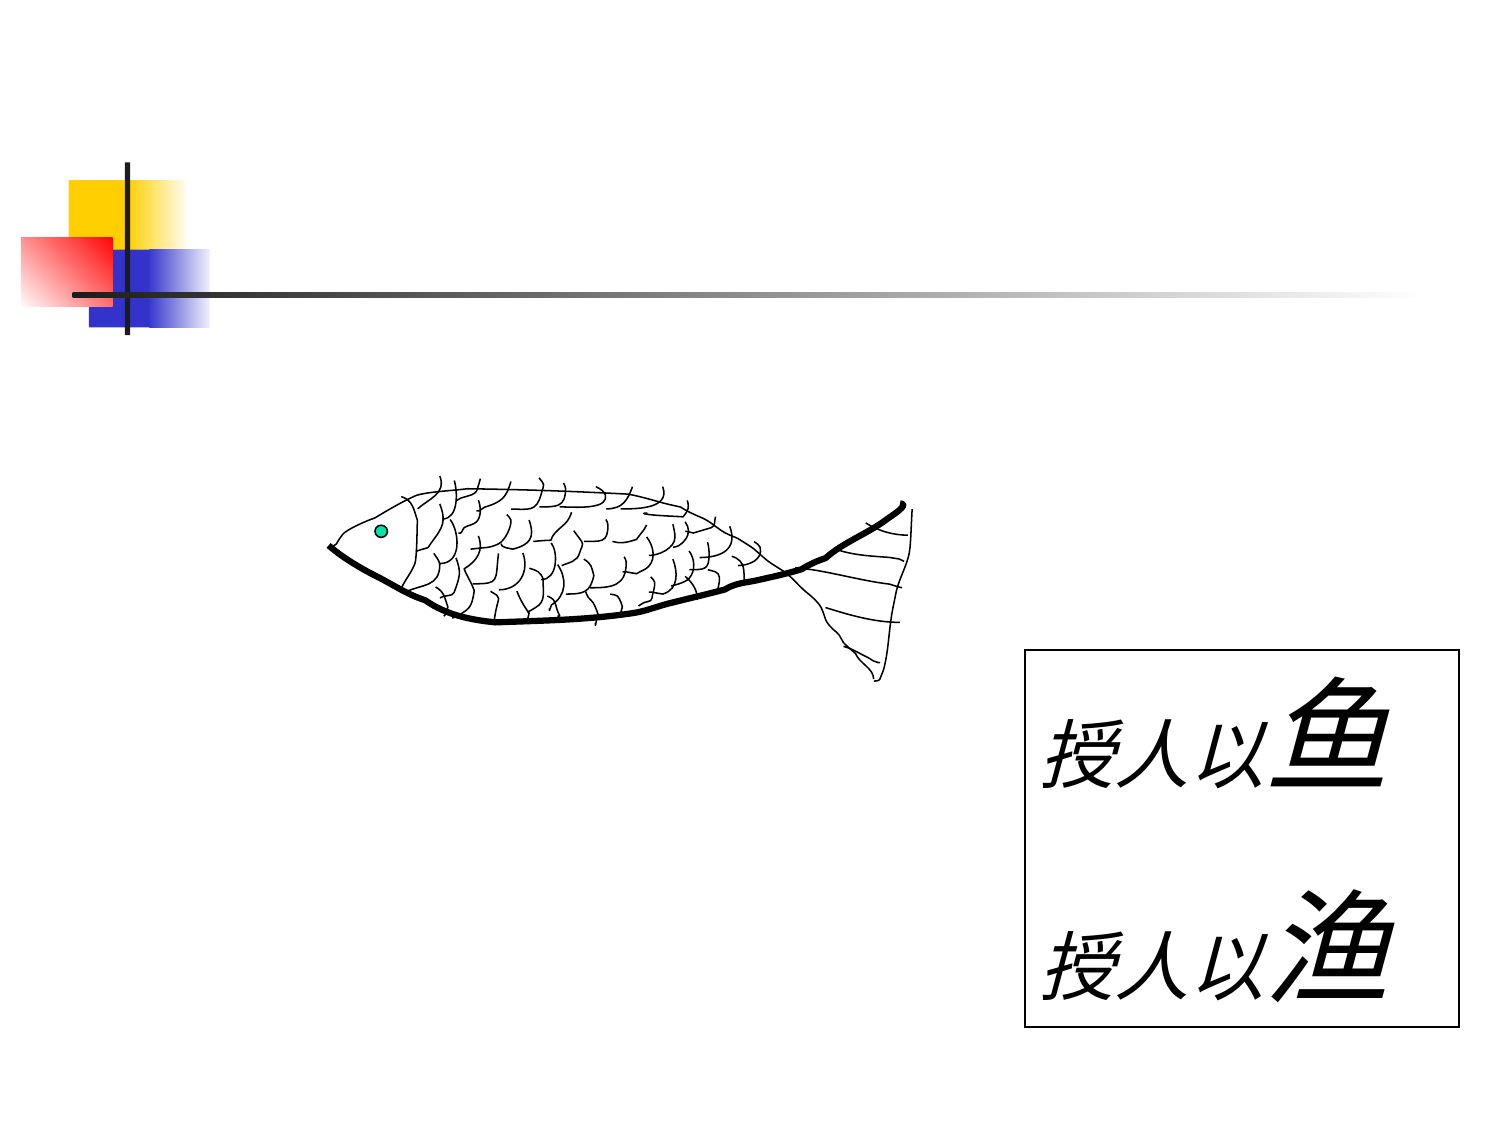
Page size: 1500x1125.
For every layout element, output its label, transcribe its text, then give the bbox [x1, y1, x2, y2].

text_box [835, 549, 905, 562]
text_box [458, 500, 481, 534]
text_box [887, 587, 898, 620]
text_box [500, 519, 532, 550]
text_box [549, 564, 564, 611]
text_box [552, 603, 560, 617]
text_box [590, 556, 627, 588]
text_box [825, 607, 901, 623]
text_box [584, 519, 608, 542]
text_box [328, 533, 486, 615]
text_box [533, 512, 572, 542]
text_box [516, 591, 530, 623]
text_box [585, 591, 598, 626]
text_box [435, 586, 448, 617]
text_box [417, 475, 442, 509]
text_box [456, 478, 481, 501]
text_box [561, 530, 583, 566]
text_box [459, 517, 712, 623]
text_box [498, 553, 525, 590]
text_box [565, 559, 594, 595]
text_box [865, 522, 908, 536]
text_box [440, 557, 460, 598]
text_box [638, 576, 655, 606]
text_box [689, 542, 710, 570]
text_box [541, 542, 556, 580]
text_box [643, 500, 689, 517]
text_box [685, 576, 698, 601]
text_box [490, 591, 499, 625]
text_box 授人以鱼 授人以渔 [1025, 649, 1460, 1028]
text_box [527, 568, 544, 613]
text_box [408, 490, 450, 538]
text_box [612, 524, 647, 543]
text_box [672, 521, 689, 548]
text_box [795, 567, 903, 588]
text_box [606, 486, 633, 509]
text_box [470, 514, 511, 550]
text_box [895, 509, 913, 586]
text_box [472, 553, 499, 584]
text_box [586, 503, 904, 618]
text_box [685, 516, 716, 534]
text_box [415, 503, 444, 552]
text_box [873, 622, 891, 682]
text_box [648, 559, 677, 595]
text_box [539, 483, 566, 507]
text_box [511, 477, 544, 510]
text_box [731, 556, 745, 584]
text_box [336, 502, 401, 544]
text_box [610, 594, 623, 617]
text_box [442, 480, 457, 520]
text_box [699, 526, 732, 558]
text_box [622, 536, 654, 574]
text_box [620, 486, 664, 509]
text_box [437, 488, 701, 537]
text_box [707, 569, 720, 592]
text_box [401, 496, 418, 590]
text_box [559, 486, 606, 508]
text_box [648, 524, 676, 556]
text_box [476, 481, 511, 512]
text_box [737, 541, 761, 566]
text_box [671, 551, 694, 586]
text_box [405, 553, 440, 592]
text_box [452, 549, 480, 619]
text_box [612, 574, 874, 680]
text_box [440, 519, 458, 564]
text_box [374, 525, 388, 538]
